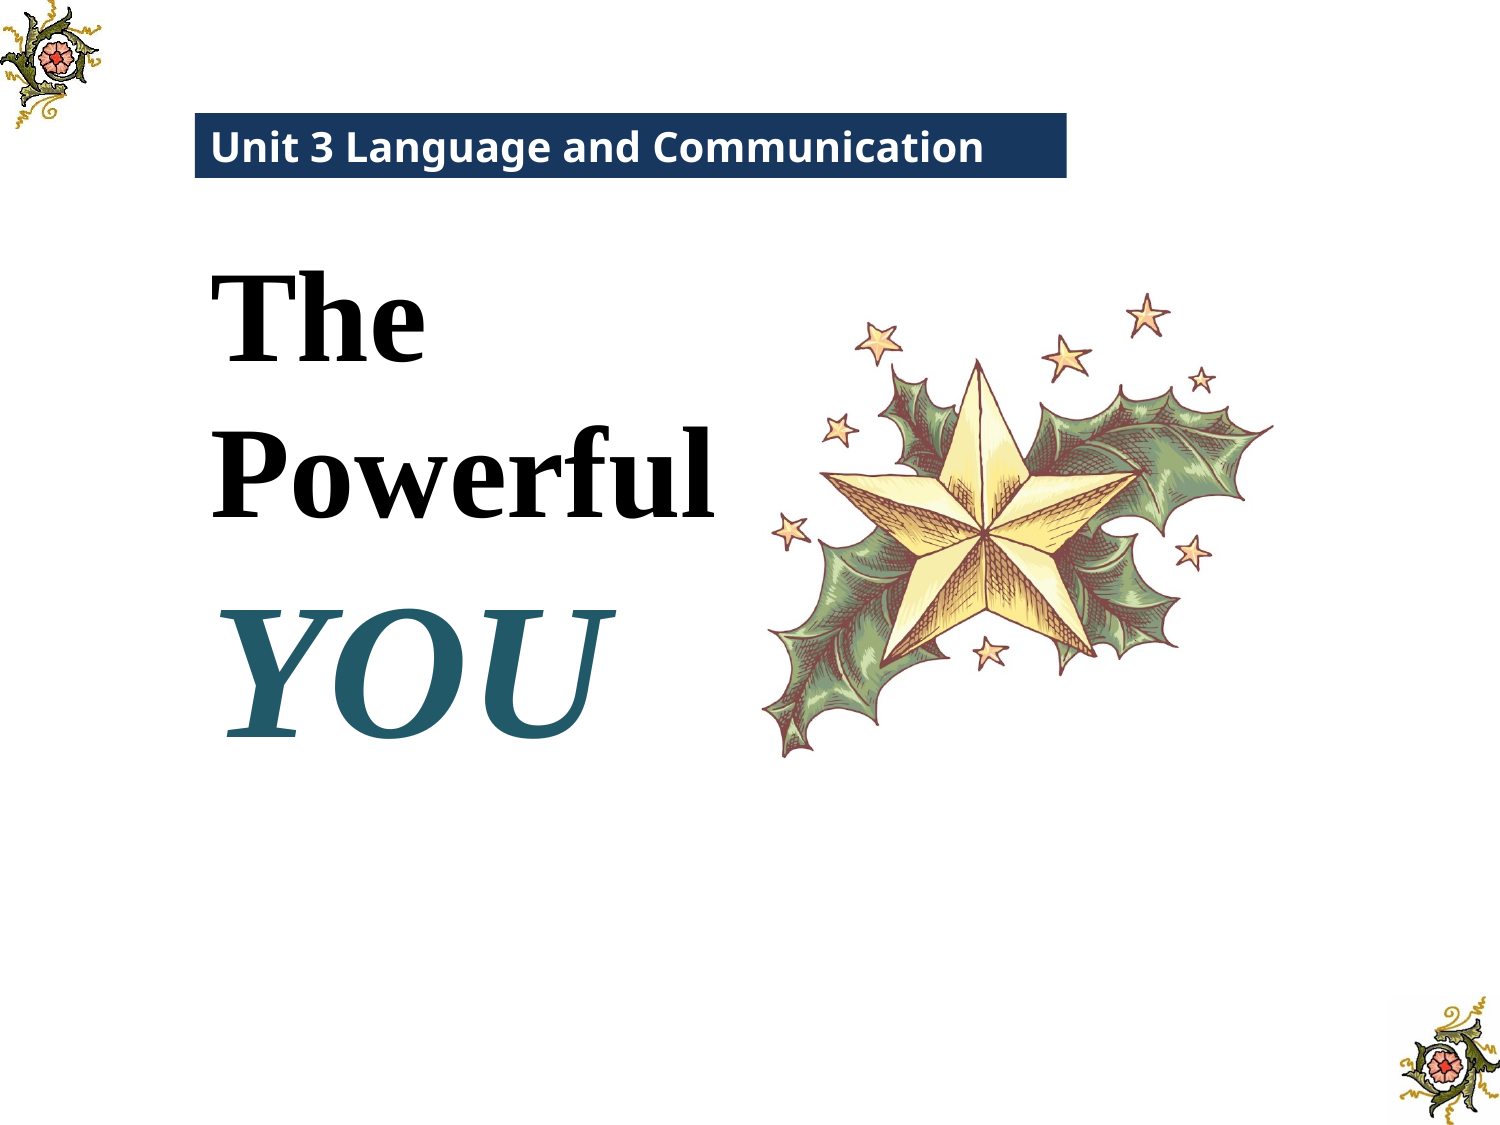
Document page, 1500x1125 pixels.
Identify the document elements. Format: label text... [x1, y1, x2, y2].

text_box Unit 3 Language and Communication [194, 113, 1067, 178]
picture [1387, 995, 1500, 1125]
picture [0, 0, 112, 130]
picture [761, 292, 1274, 763]
title The Powerful YOU [195, 222, 922, 786]
